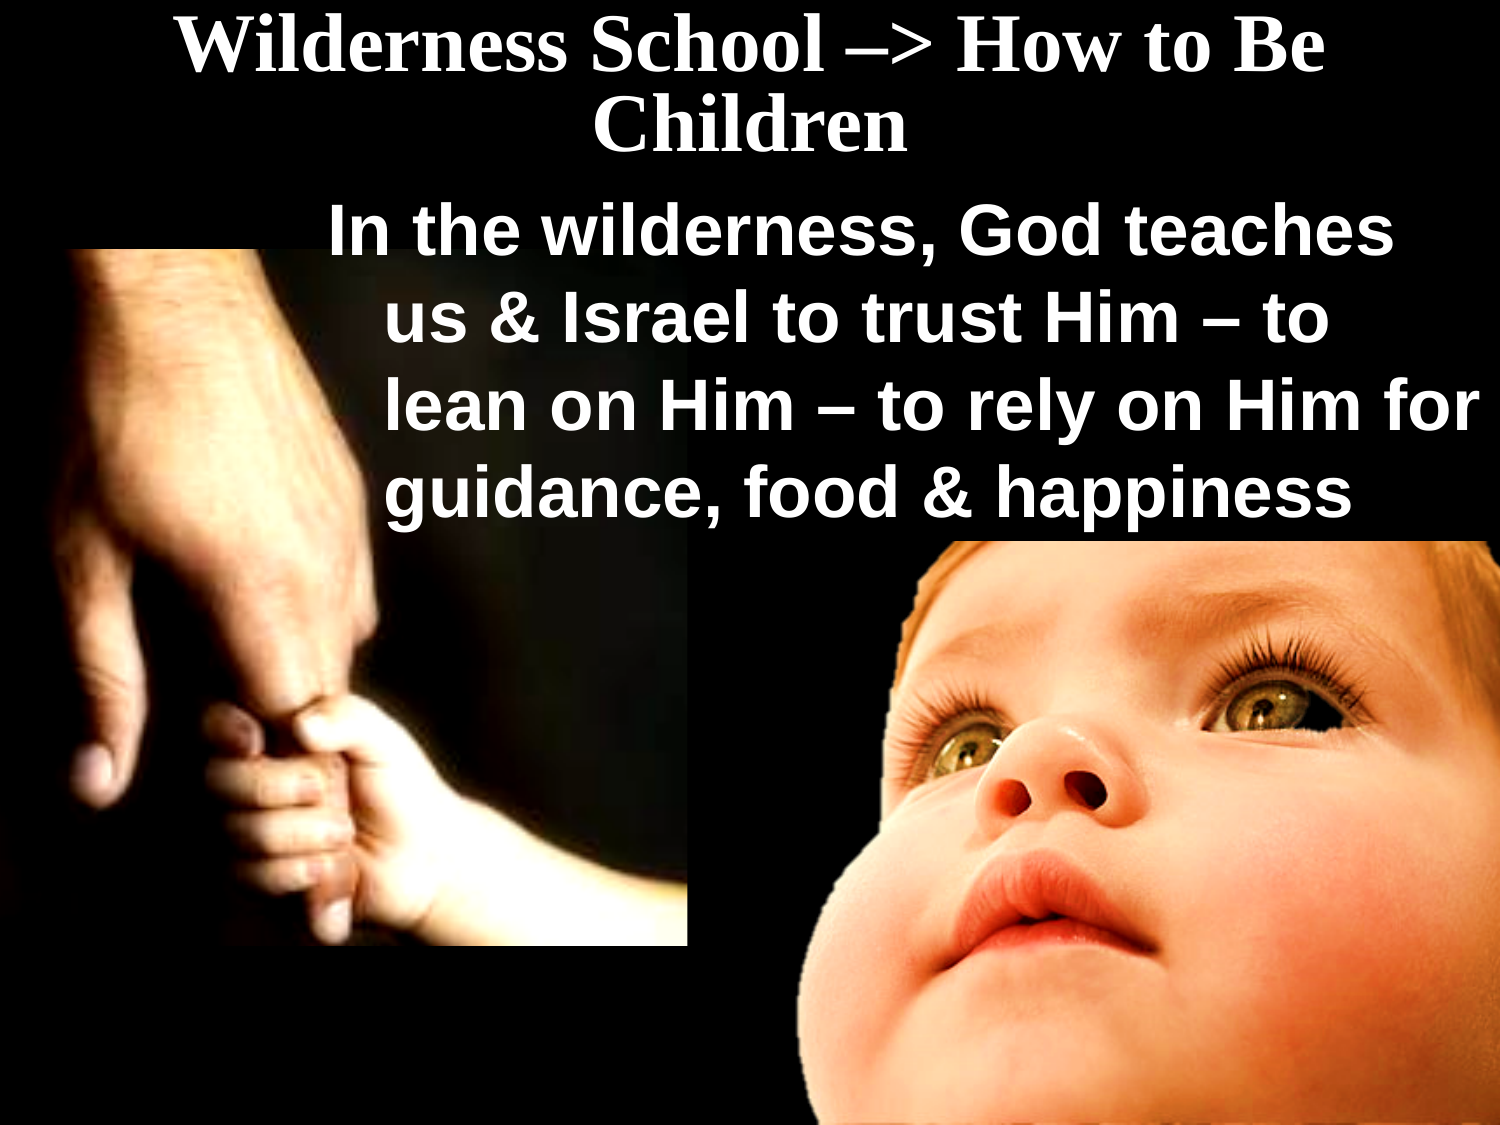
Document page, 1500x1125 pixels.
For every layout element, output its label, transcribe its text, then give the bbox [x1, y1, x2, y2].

title Wilderness School –> How to Be Children [0, 0, 1500, 175]
list In the wilderness, God teaches us & Israel to trust Him – to lean on Him – to rely on Him for guidance, food & happiness [312, 174, 1500, 588]
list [737, 540, 1500, 1125]
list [0, 249, 688, 947]
